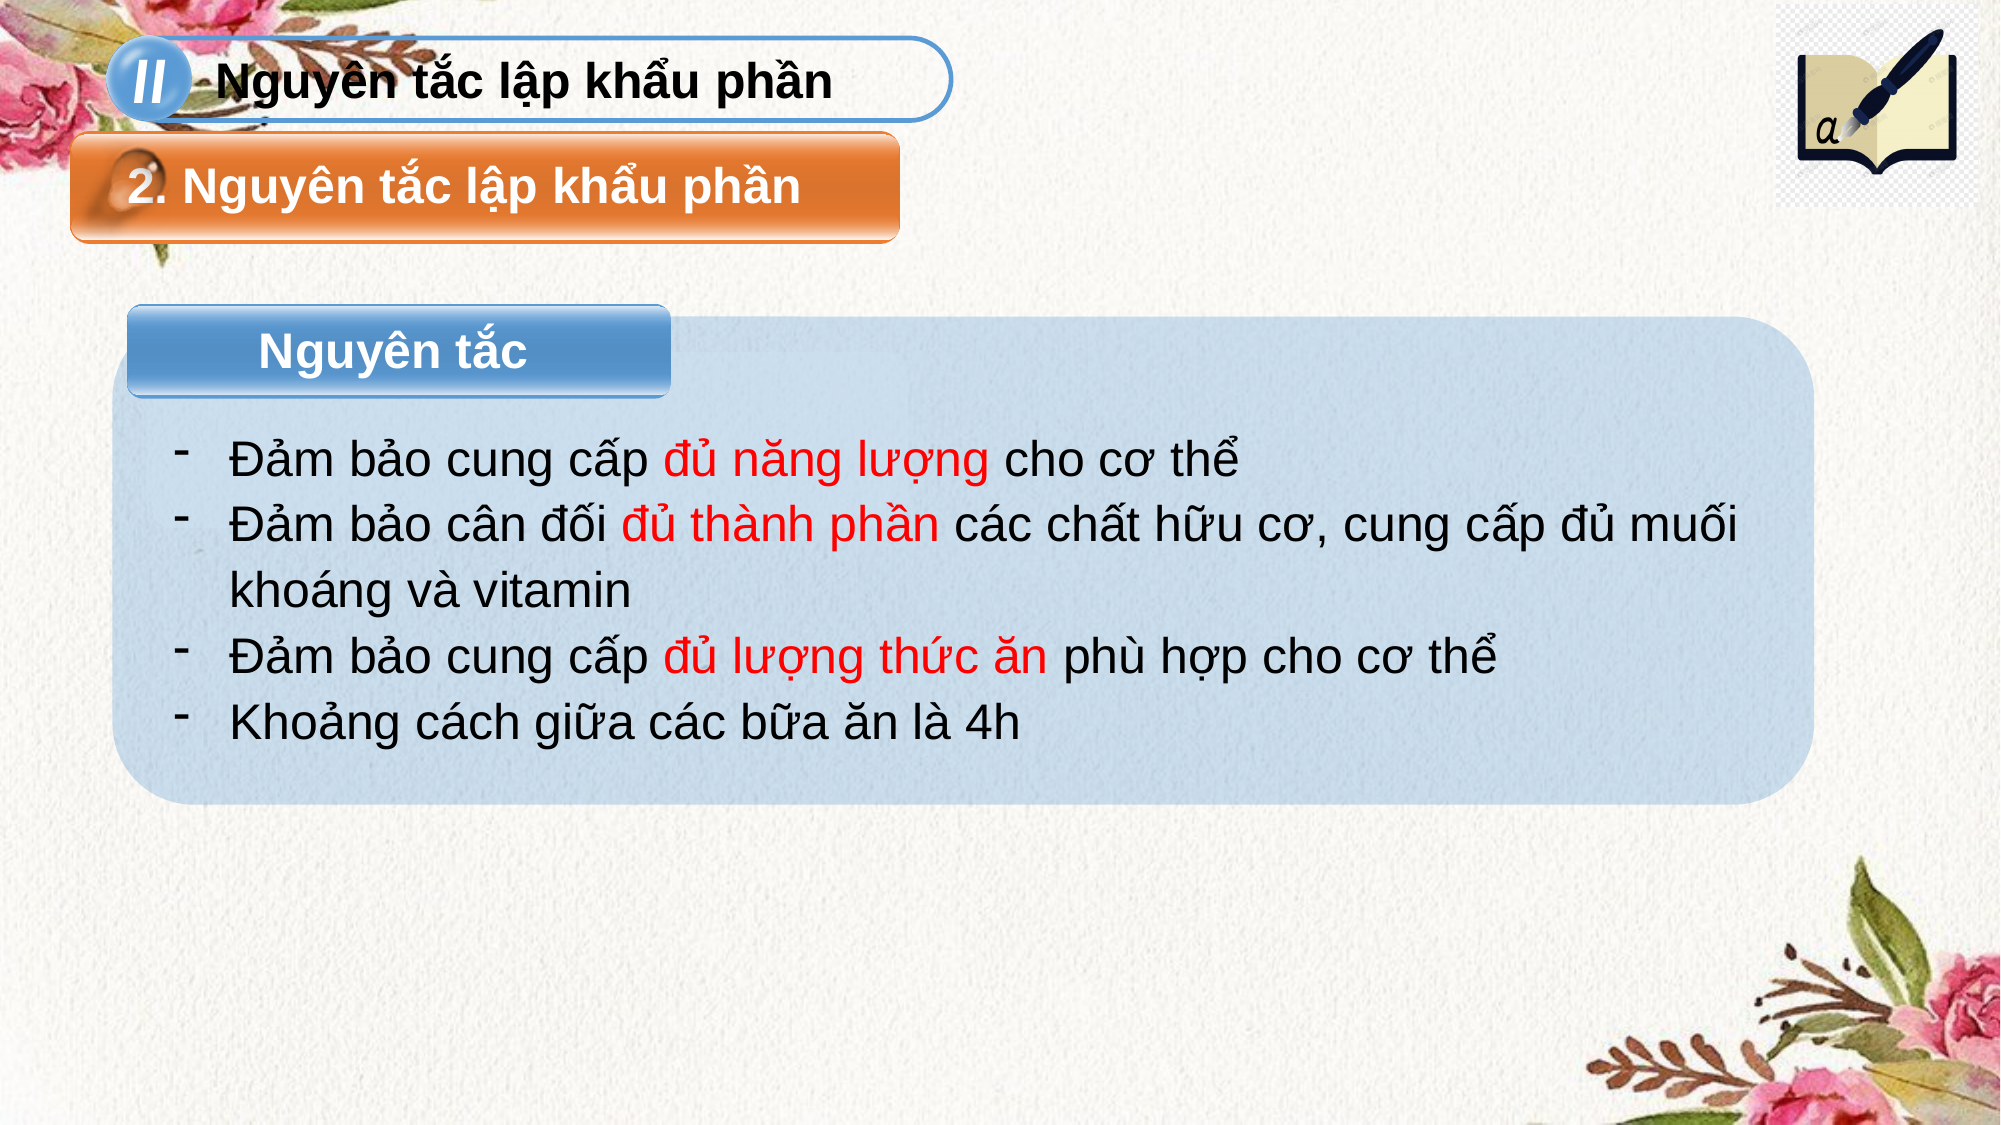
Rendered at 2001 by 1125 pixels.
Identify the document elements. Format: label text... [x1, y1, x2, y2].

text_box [105, 35, 192, 122]
text_box [192, 37, 952, 121]
text_box [112, 316, 1815, 805]
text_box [126, 303, 672, 399]
picture [0, 0, 2001, 1125]
text_box II [109, 29, 188, 35]
text_box Nguyên tắc lập khẩu phần [200, 41, 918, 117]
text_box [69, 130, 900, 244]
text_box Đảm bảo cung cấp đủ năng lượng cho cơ thể Đảm bảo cân đối đủ thành phần các chất hữu cơ, cung cấp đủ muối khoáng và vitamin Đảm bảo cung cấp đủ lượng thức ăn phù hợp cho cơ thể Khoảng cách giữa các bữa ăn là 4h [158, 412, 1801, 758]
